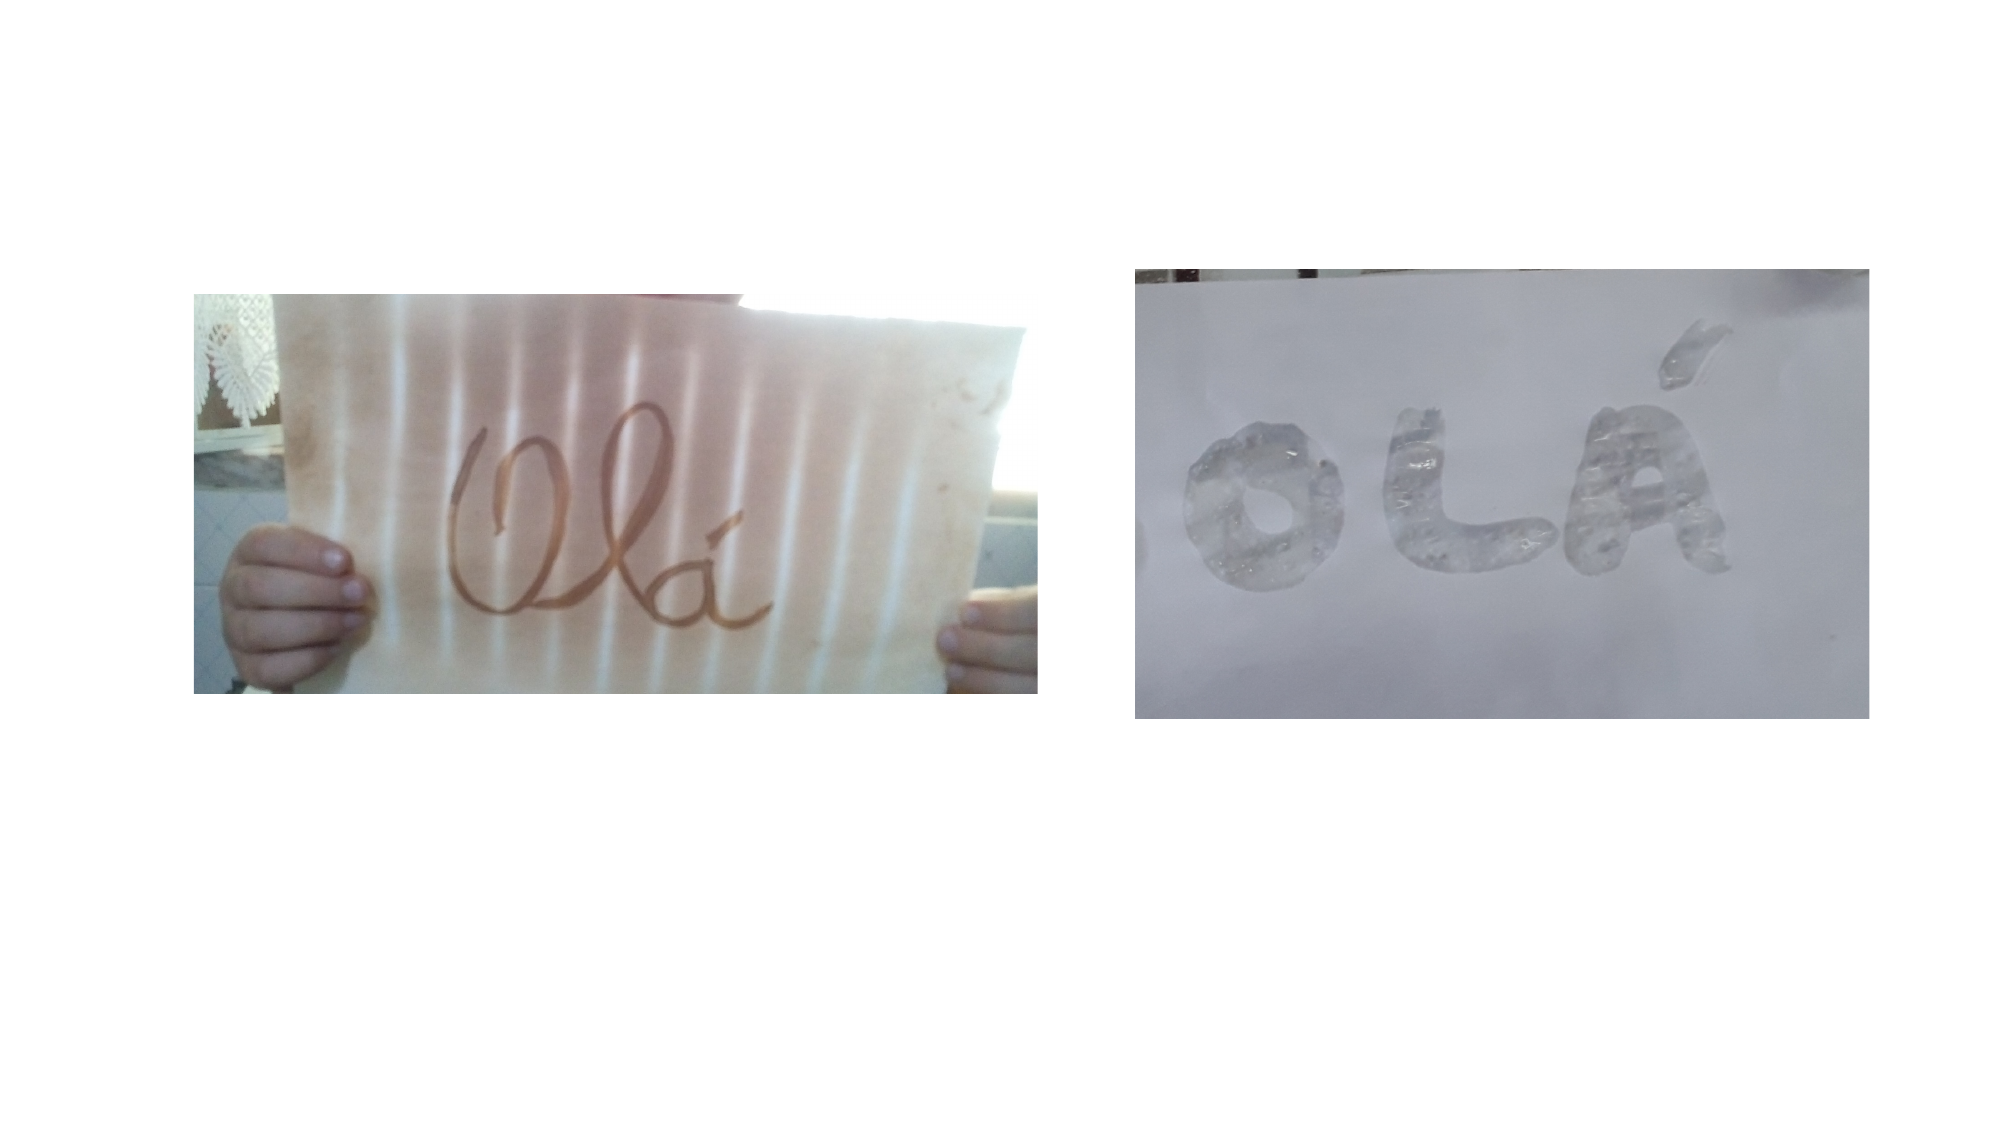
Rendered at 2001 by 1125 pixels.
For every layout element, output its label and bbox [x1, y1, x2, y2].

picture [193, 294, 1038, 694]
picture [1135, 126, 1870, 862]
